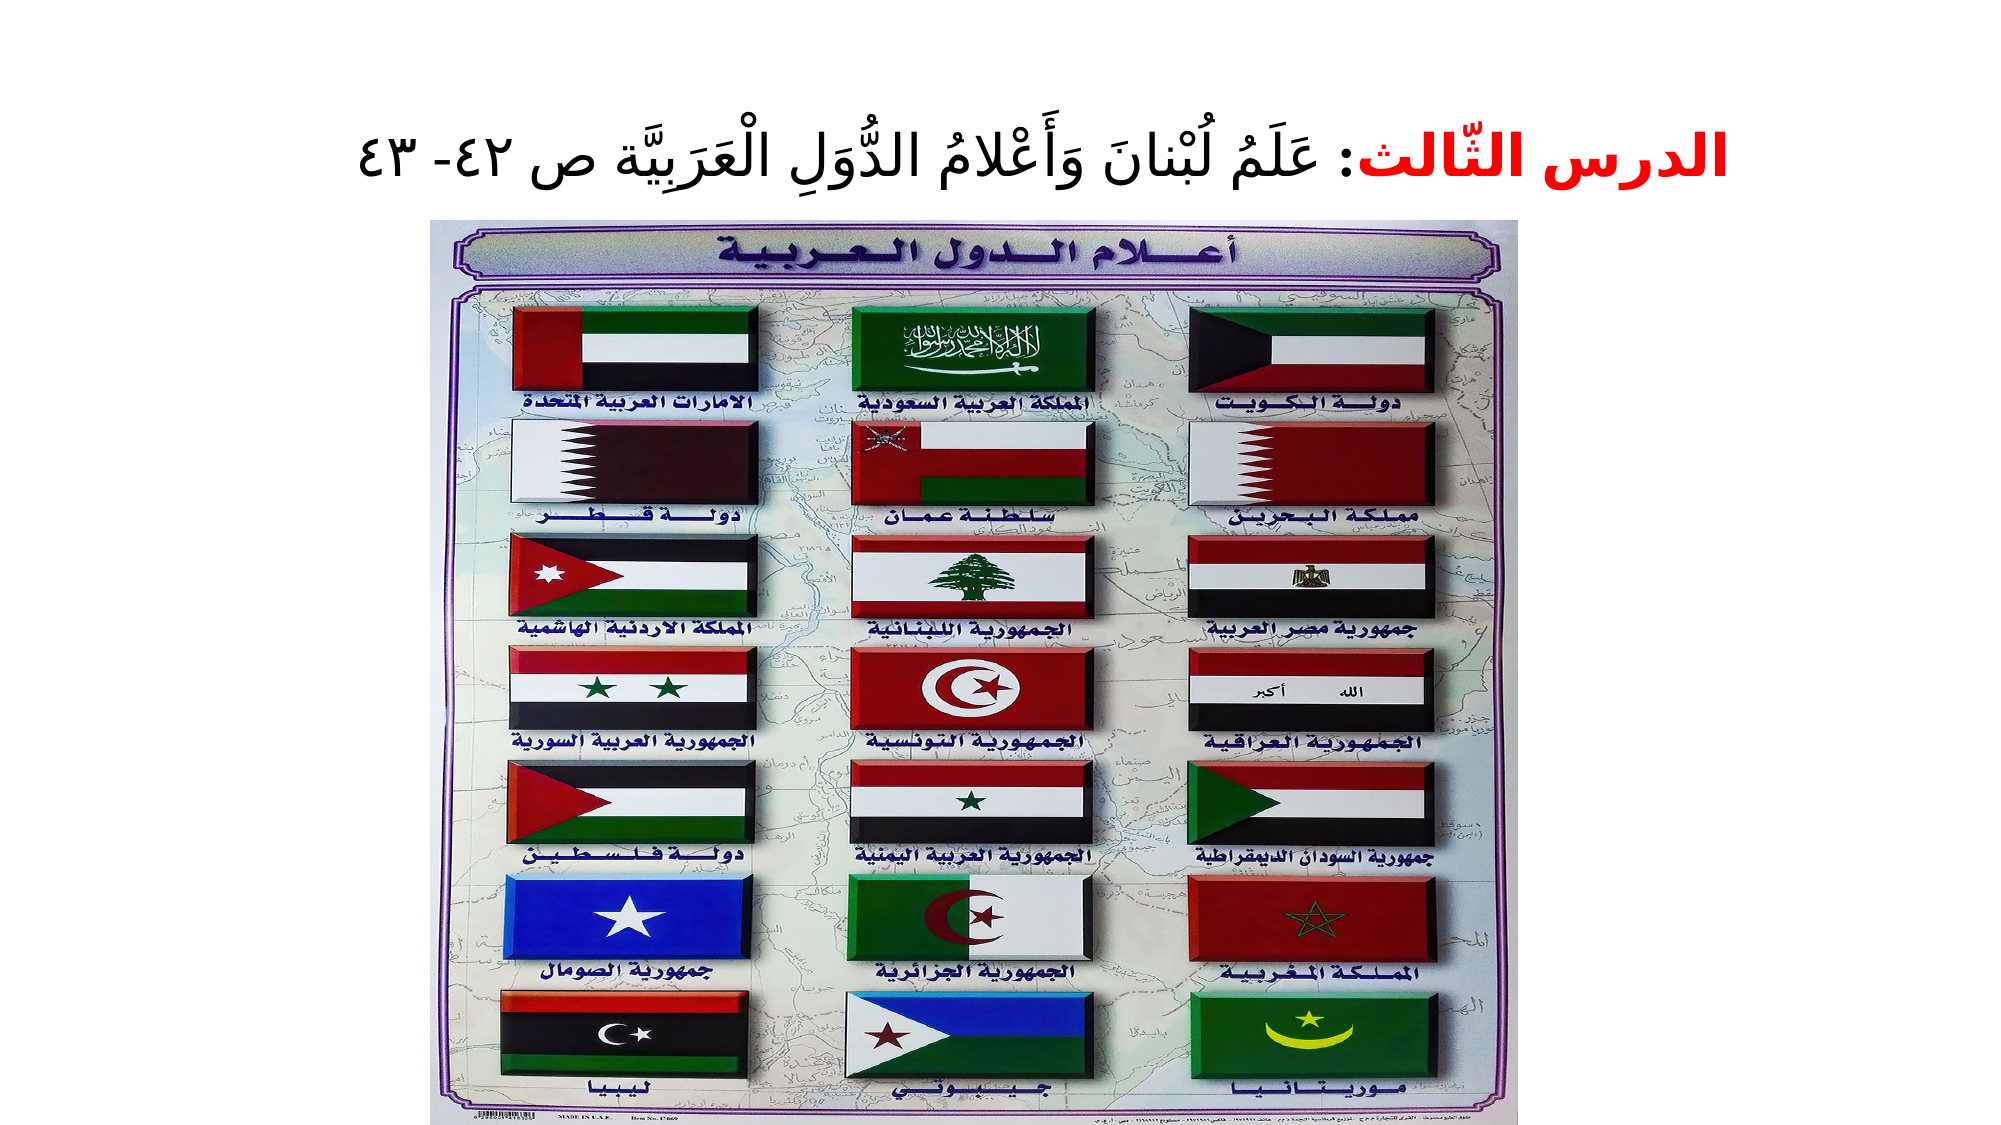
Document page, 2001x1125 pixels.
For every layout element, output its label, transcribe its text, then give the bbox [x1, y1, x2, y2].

picture [430, 220, 1518, 1125]
text_box الدرس الثّالث: عَلَمُ لُبْنانَ وَأَعْلامُ الدُّوَلِ الْعَرَبِيَّة ص ٤٢- ٤٣ [340, 110, 1746, 196]
